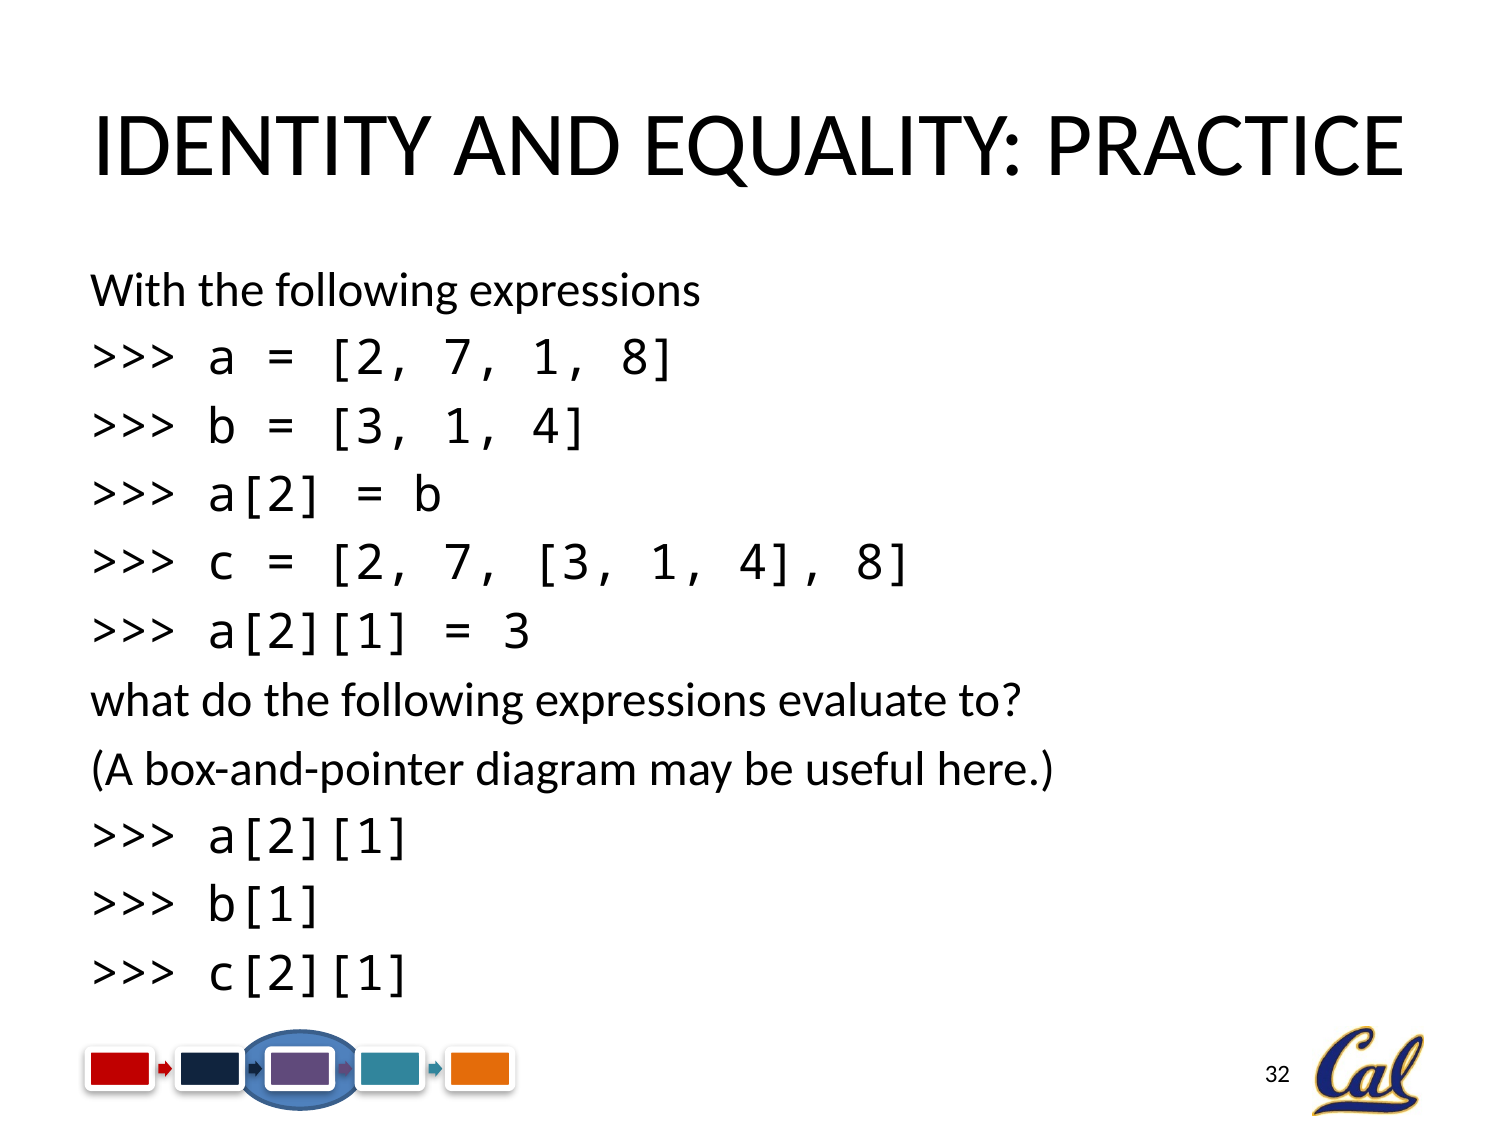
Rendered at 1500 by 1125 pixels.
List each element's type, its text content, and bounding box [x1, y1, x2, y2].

picture [1312, 1026, 1424, 1116]
title Identity and Equality: Practice [75, 45, 1425, 233]
list With the following expressions >>> a = [2, 7, 1, 8] >>> b = [3, 1, 4] >>> a[2] = b >>> c = [2, 7, [3, 1, 4], 8] >>> a[2][1] = 3 what do the following expressions evaluate to? (A box-and-pointer diagram may be useful here.) >>> a[2][1] >>> b[1] >>> c[2][1] [75, 249, 1425, 1013]
